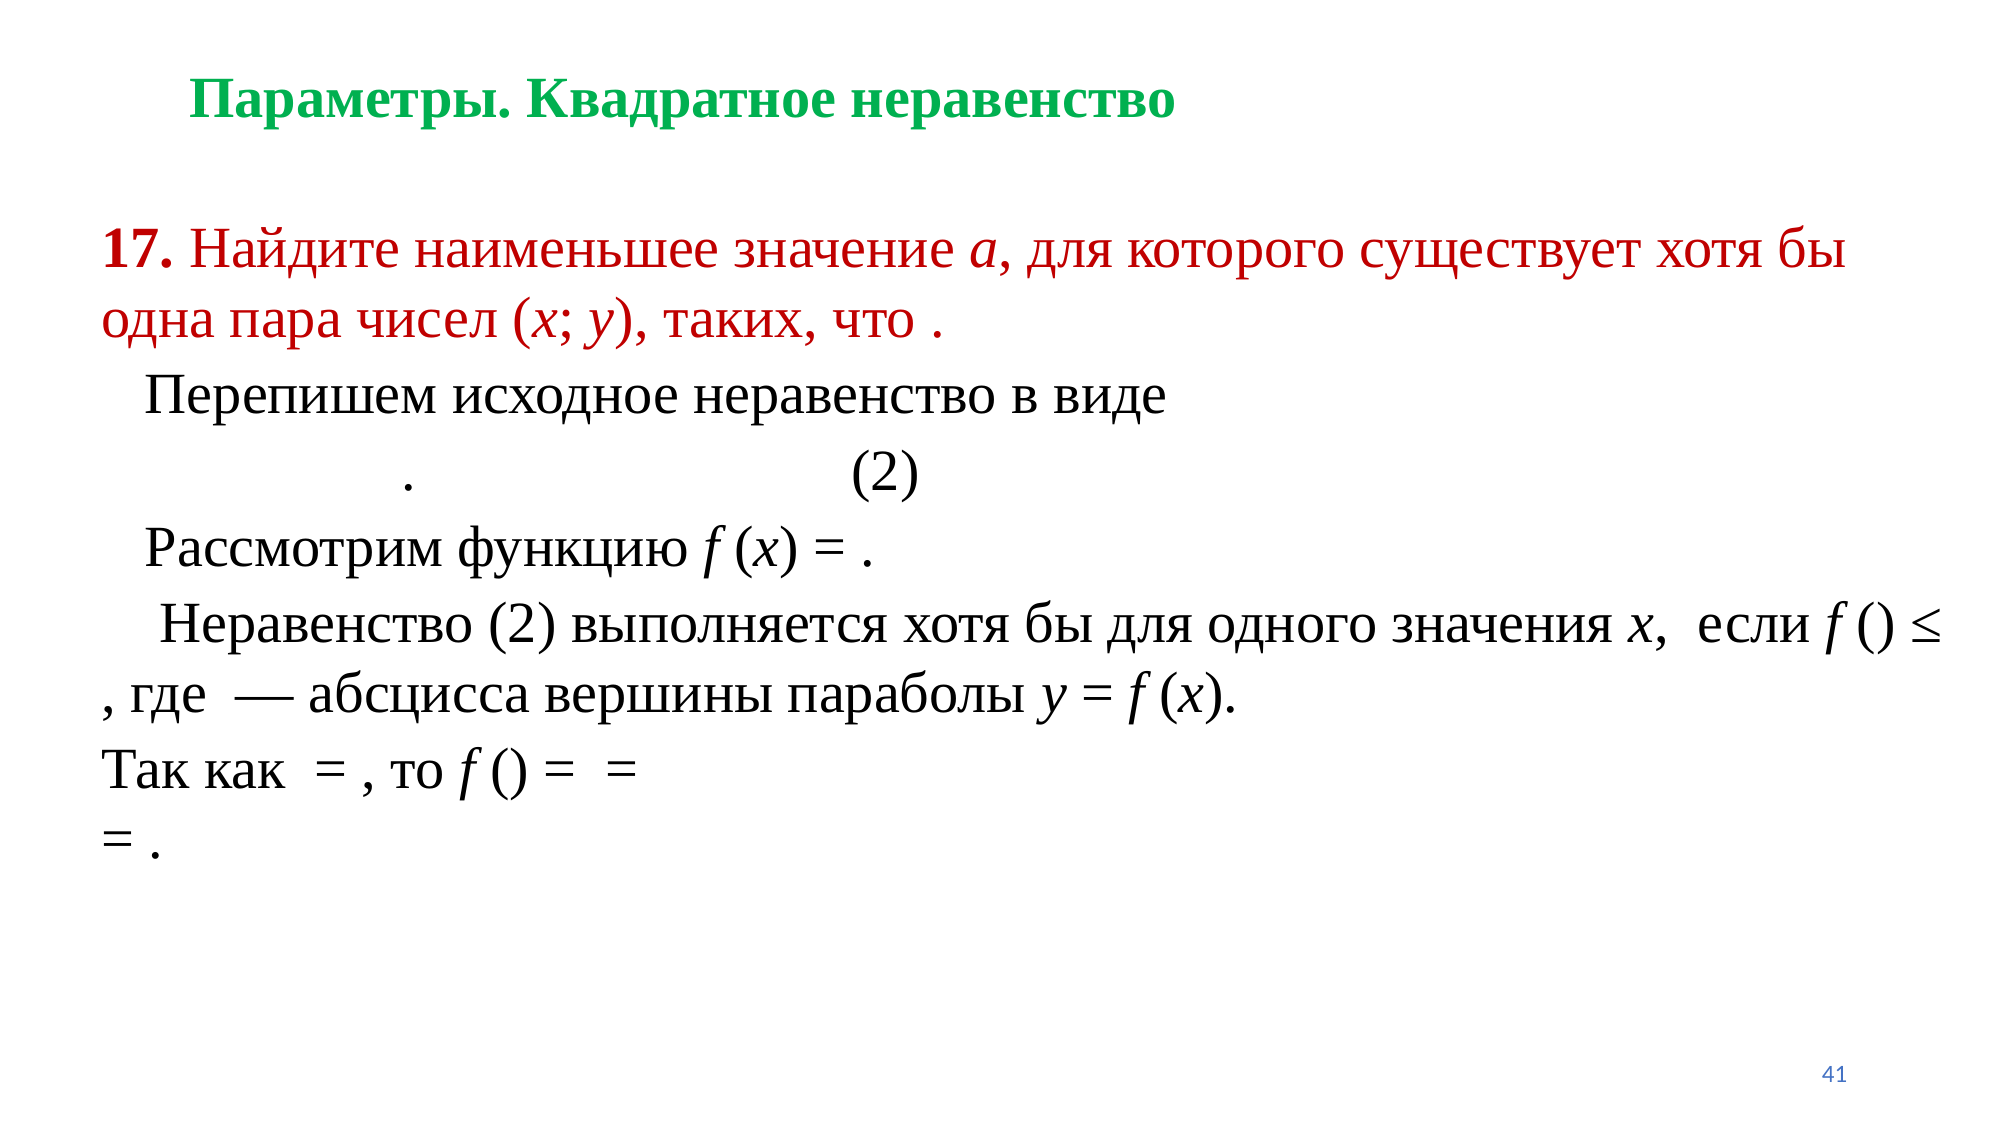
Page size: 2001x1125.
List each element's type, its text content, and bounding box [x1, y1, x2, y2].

title Параметры. Квадратное неравенство [174, 42, 1630, 138]
slide_number 41 [1412, 1042, 1863, 1103]
